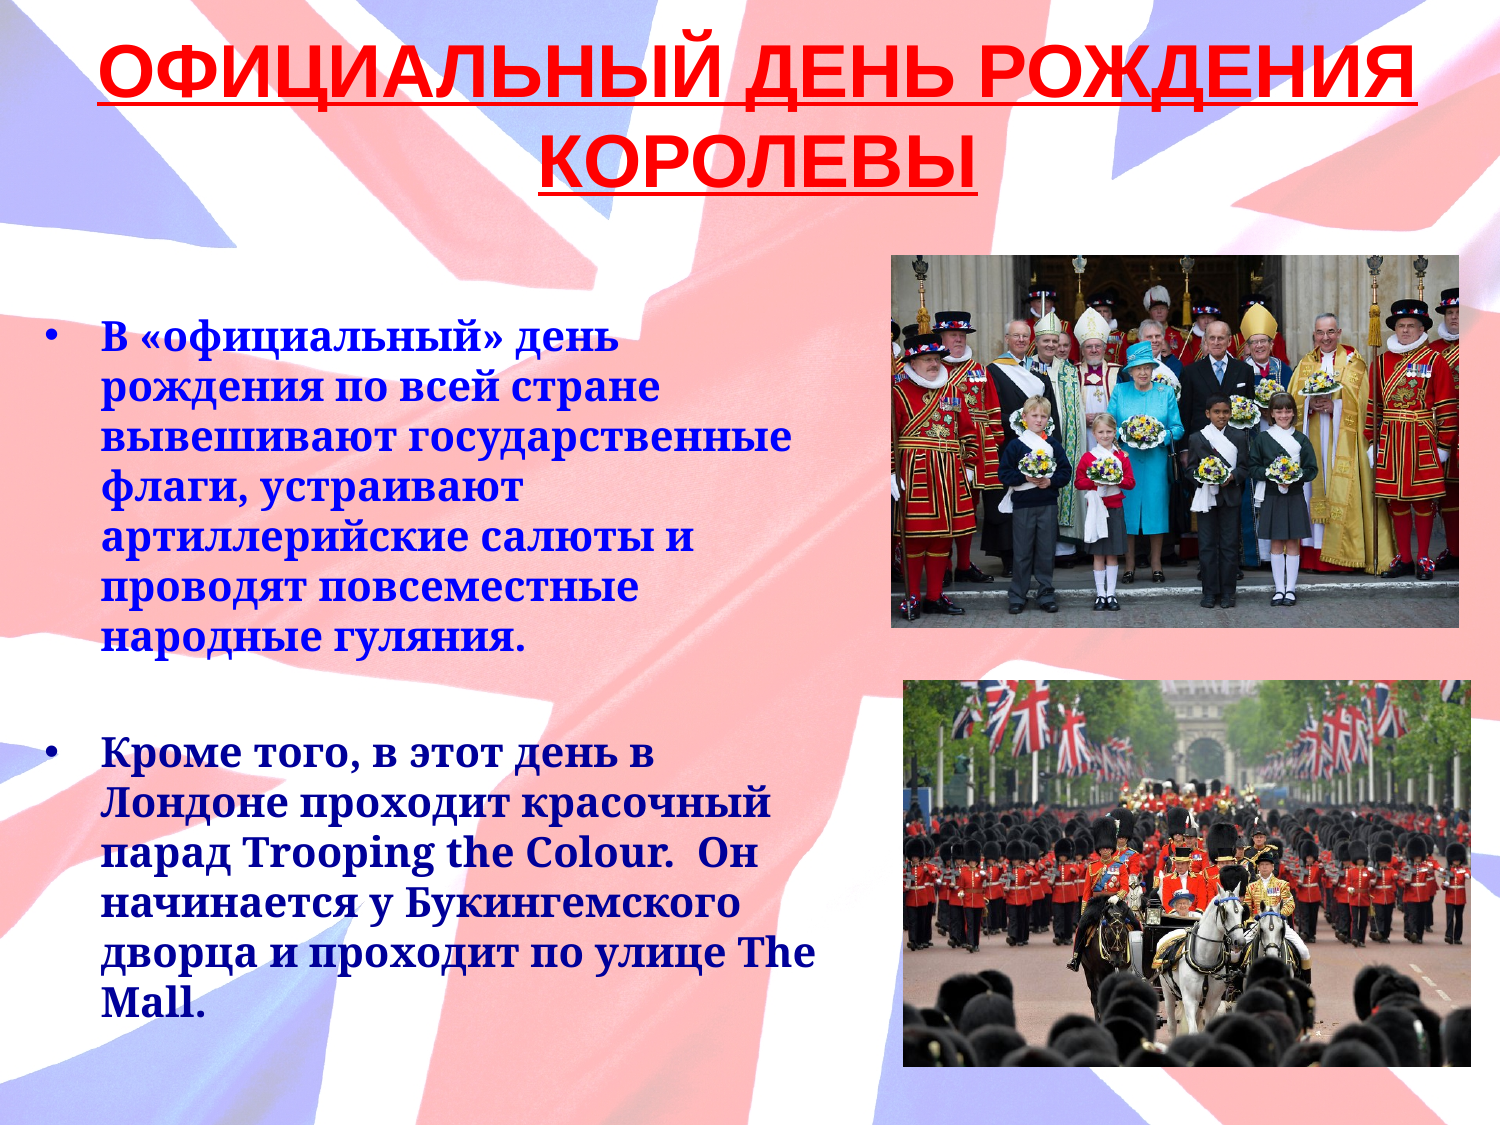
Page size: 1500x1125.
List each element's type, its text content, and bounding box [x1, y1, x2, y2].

text_box ОФИЦИАЛЬНЫЙ ДЕНЬ РОЖДЕНИЯ КОРОЛЕВЫ [53, 19, 1463, 207]
picture [0, 0, 1500, 1125]
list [903, 680, 1471, 1068]
list В «официальный» день рождения по всей стране вывешивают государственные флаги, устраивают артиллерийские салюты и проводят повсеместные народные гуляния. Кроме того, в этот день в Лондоне проходит красочный парад Trooping the Colour. Он начинается у Букингемского дворца и проходит по улице The Mall. [29, 243, 857, 987]
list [891, 255, 1459, 628]
